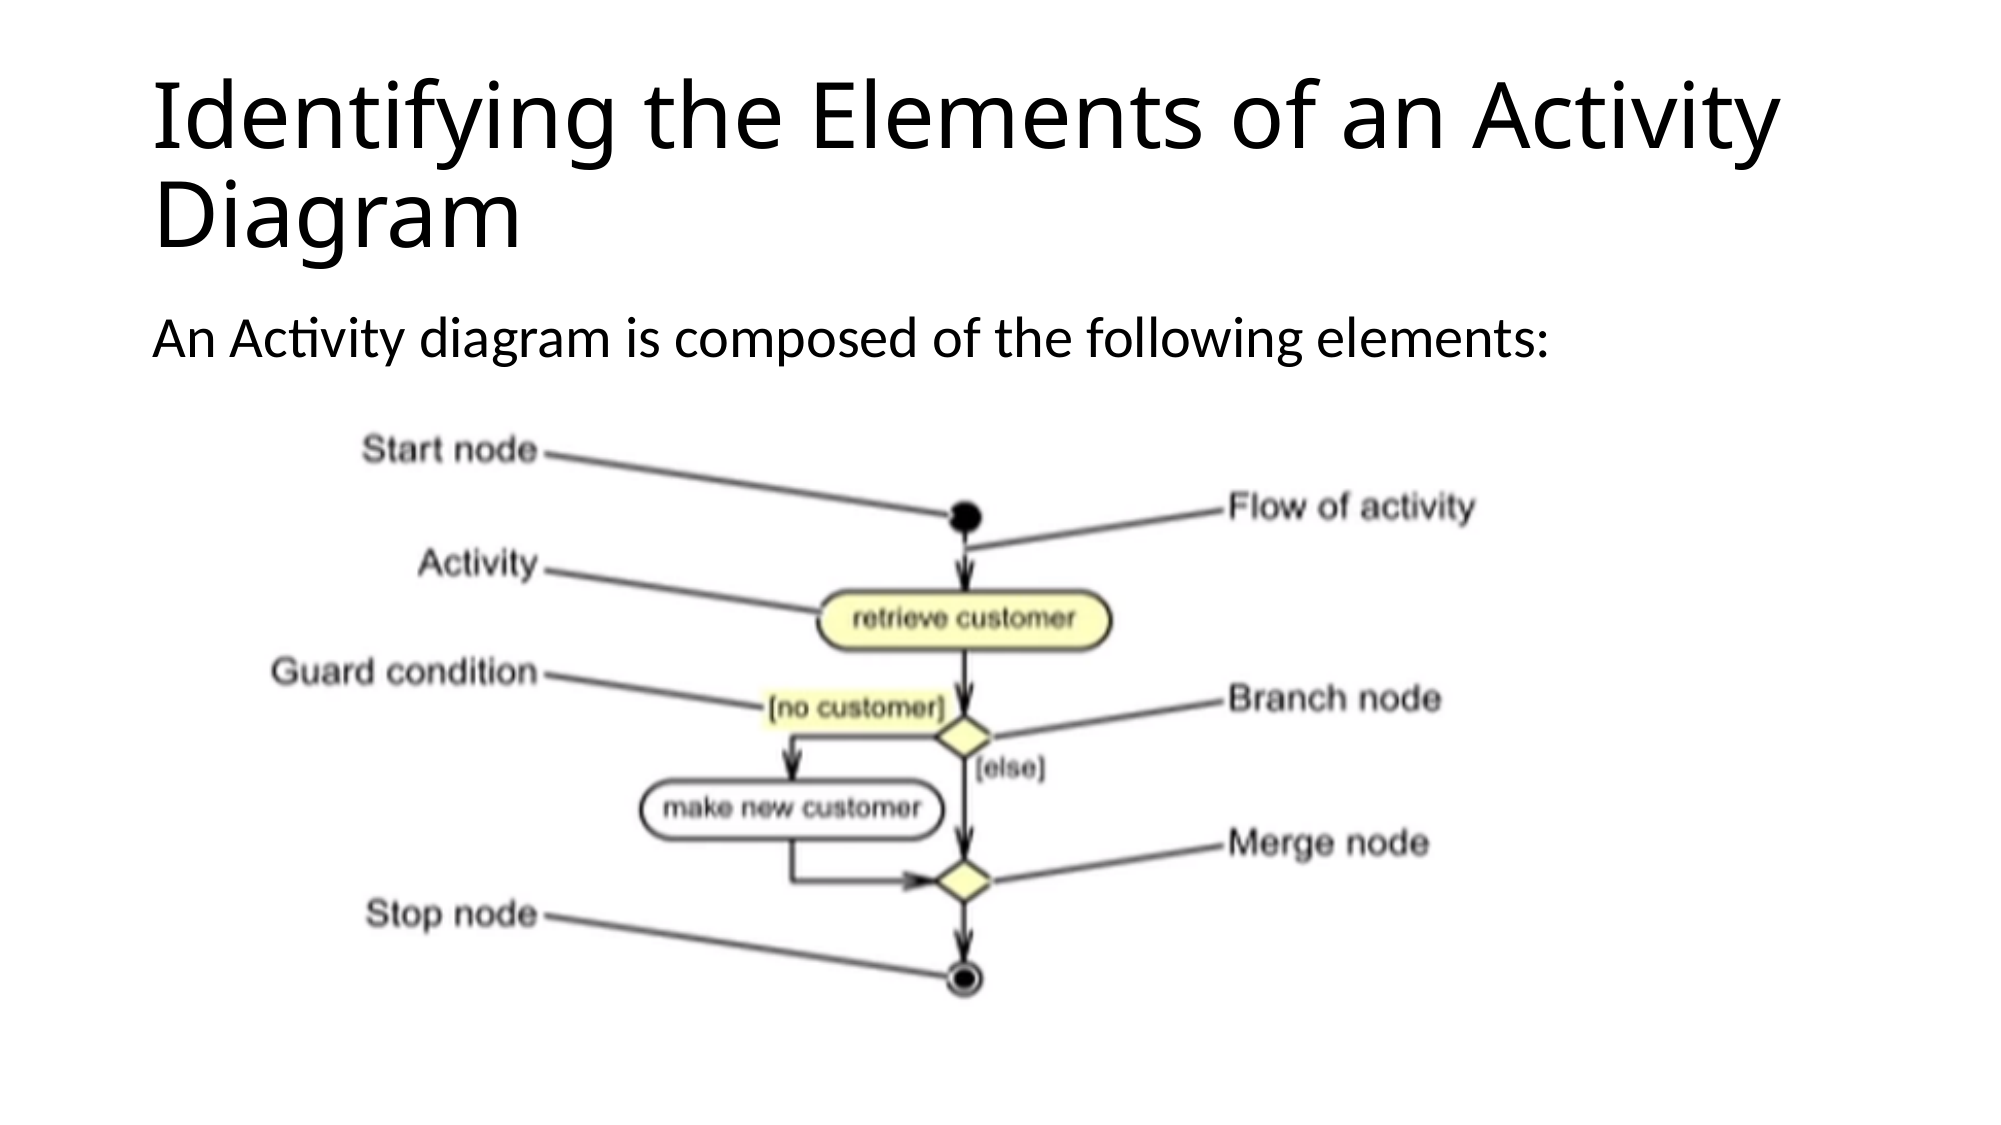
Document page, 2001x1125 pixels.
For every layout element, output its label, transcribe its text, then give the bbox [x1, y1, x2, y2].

list An Activity diagram is composed of the following elements: [137, 299, 1904, 540]
picture [120, 384, 1646, 1066]
title Identifying the Elements of an Activity Diagram [137, 59, 1863, 278]
